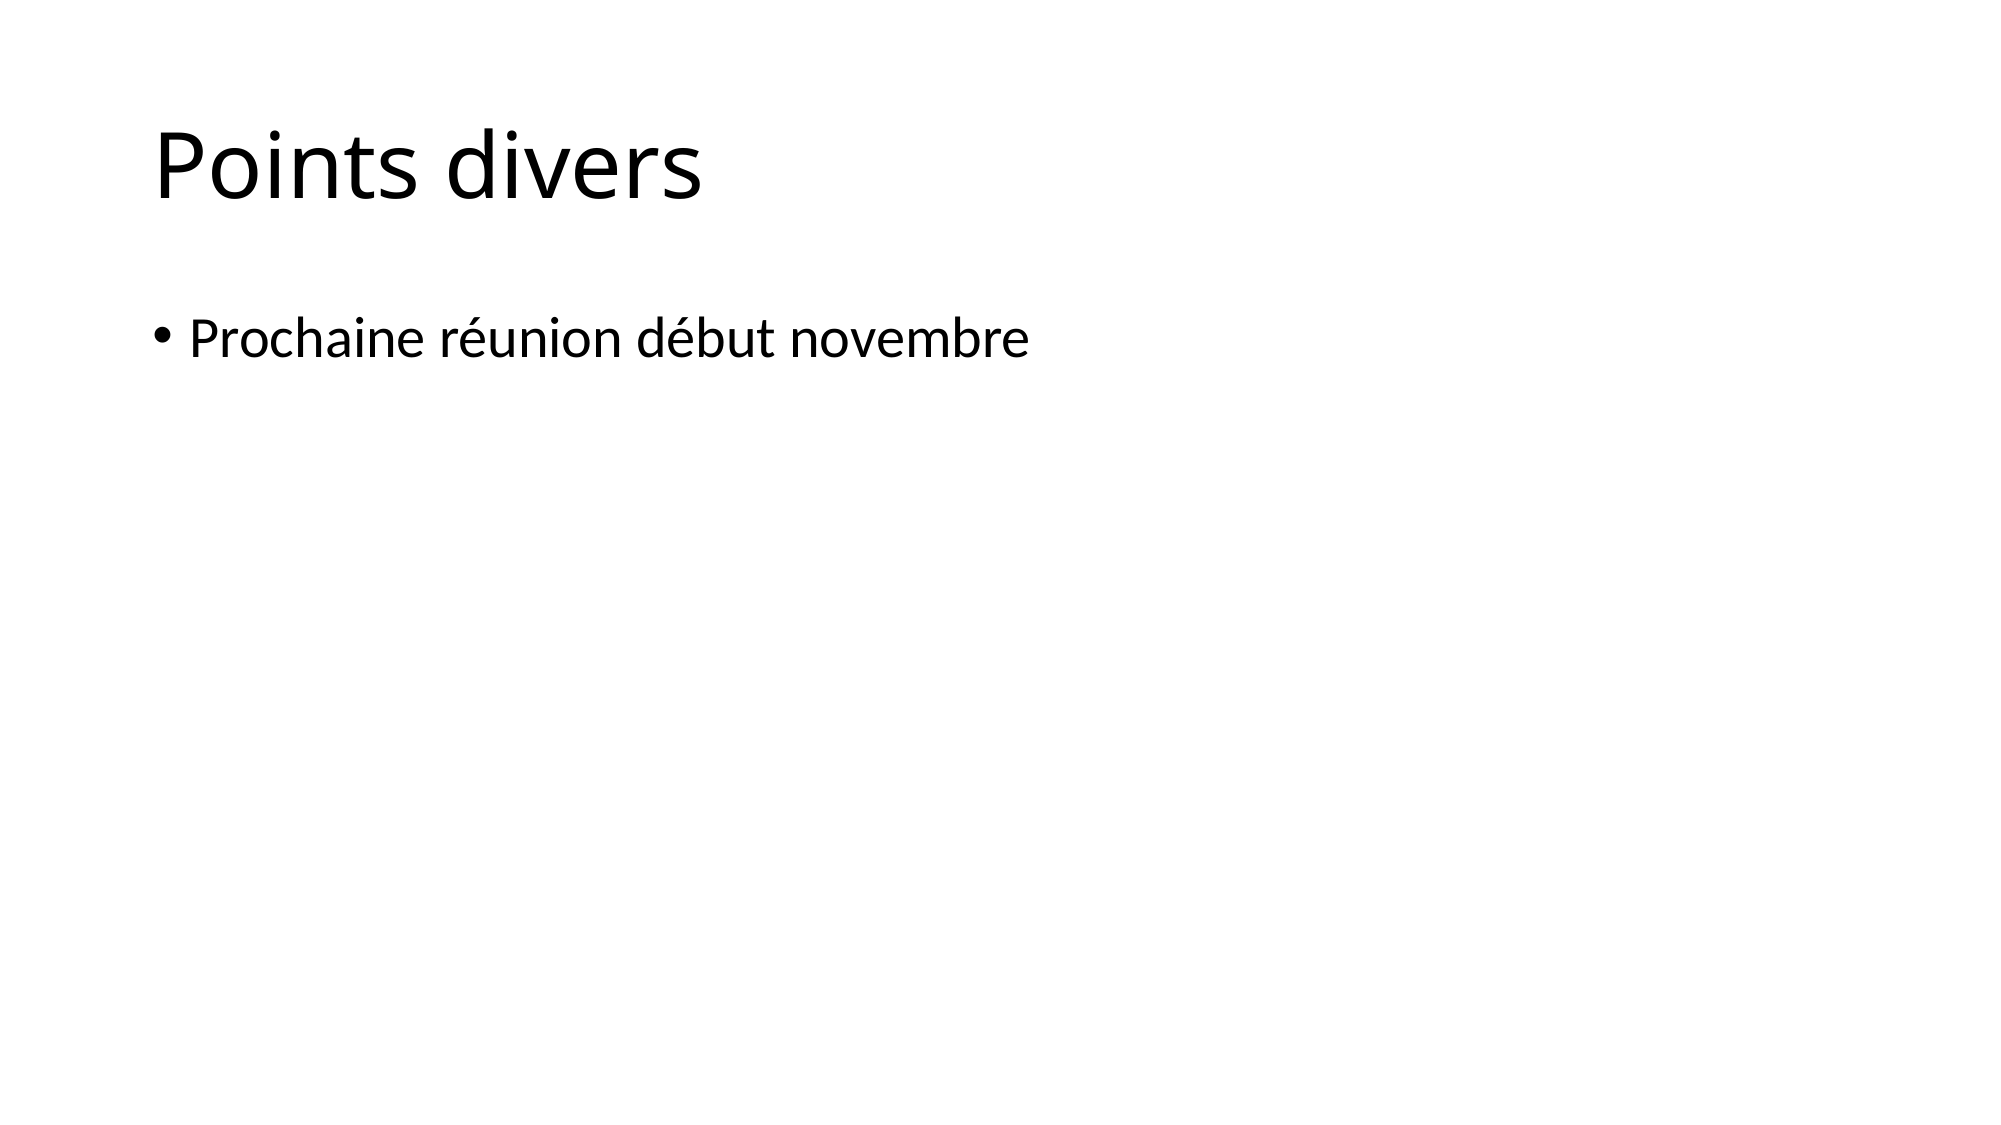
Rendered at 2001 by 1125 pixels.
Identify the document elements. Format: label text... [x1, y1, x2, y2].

list Prochaine réunion début novembre [137, 299, 1863, 1014]
title Points divers [137, 59, 1863, 278]
